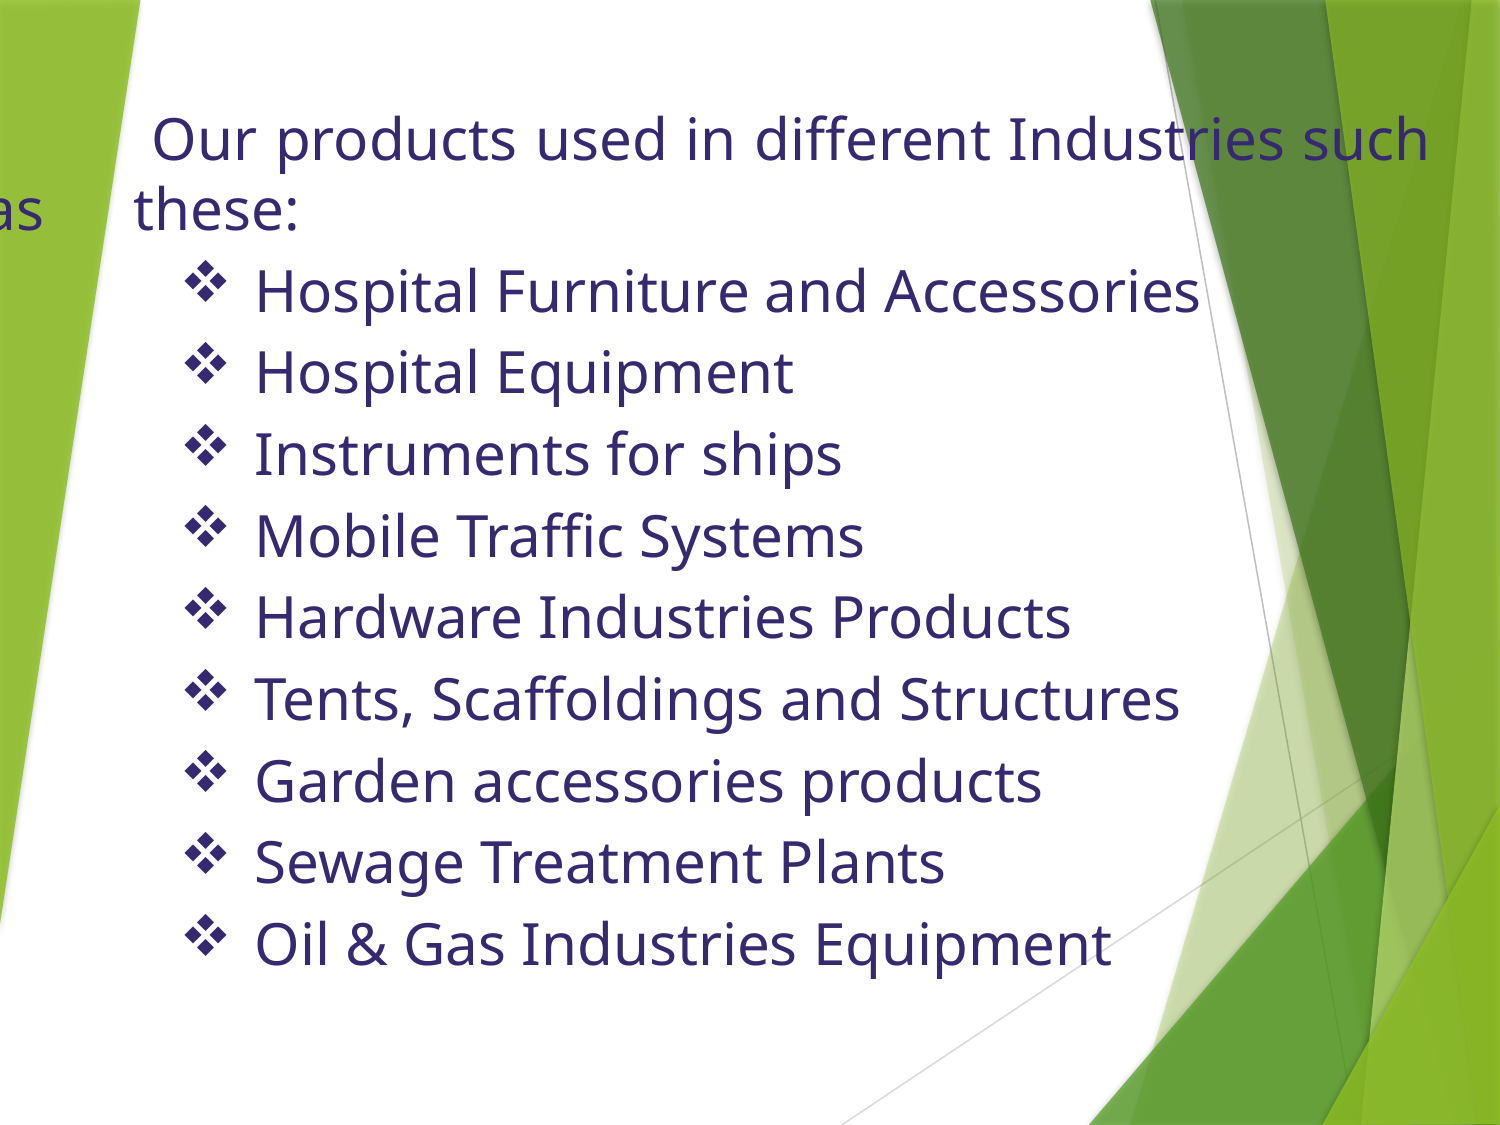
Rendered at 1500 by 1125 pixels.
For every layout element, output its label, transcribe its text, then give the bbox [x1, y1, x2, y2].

subtitle Our products used in different Industries such as these: Hospital Furniture and Accessories Hospital Equipment Instruments for ships Mobile Traffic Systems Hardware Industries Products Tents, Scaffoldings and Structures Garden accessories products Sewage Treatment Plants Oil & Gas Industries Equipment [0, 94, 1434, 1083]
